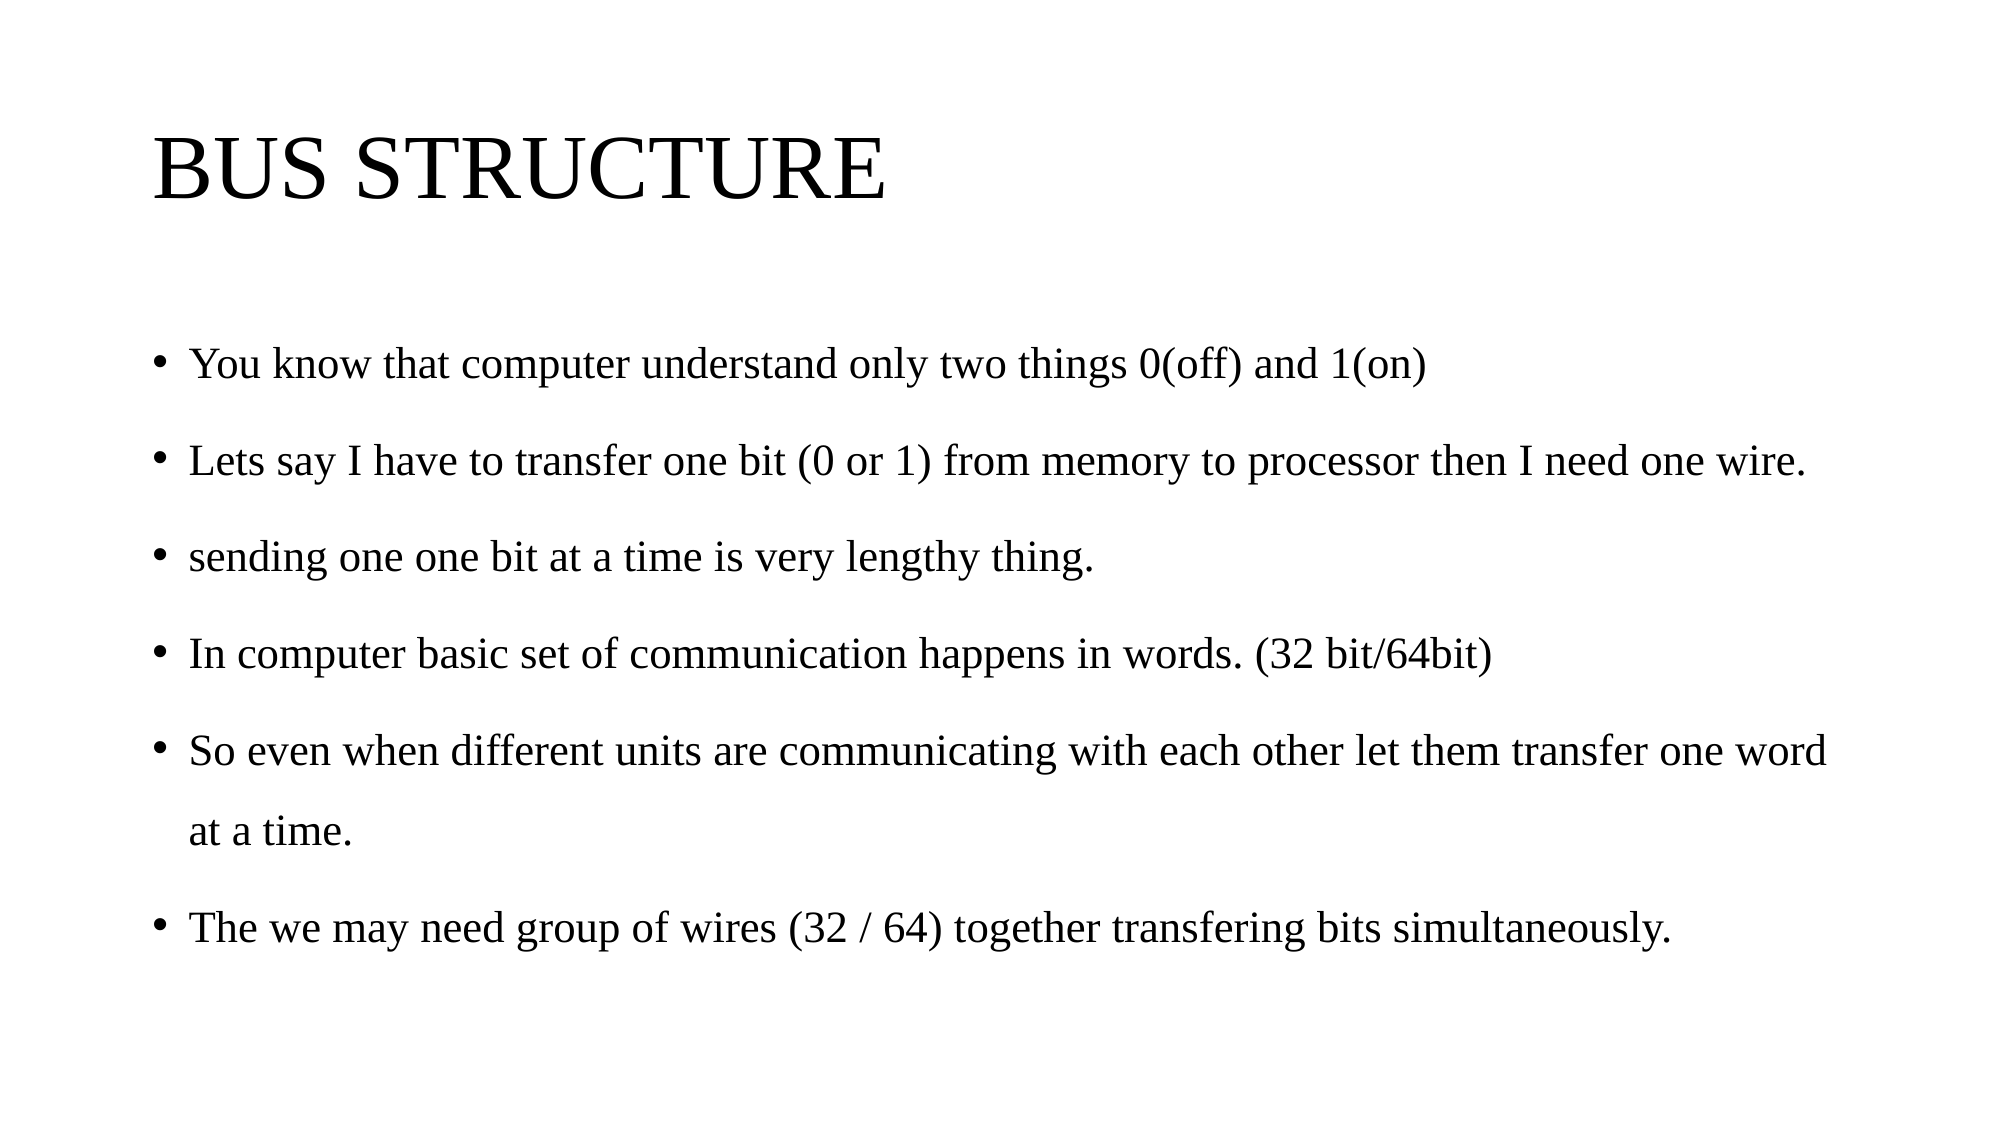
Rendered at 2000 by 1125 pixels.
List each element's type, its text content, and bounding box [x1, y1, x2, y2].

list You know that computer understand only two things 0(off) and 1(on) Lets say I have to transfer one bit (0 or 1) from memory to processor then I need one wire. sending one one bit at a time is very lengthy thing. In computer basic set of communication happens in words. (32 bit/64bit) So even when different units are communicating with each other let them transfer one word at a time. The we may need group of wires (32 / 64) together transfering bits simultaneously. [137, 299, 1863, 1014]
title BUS STRUCTURE [137, 59, 1863, 278]
